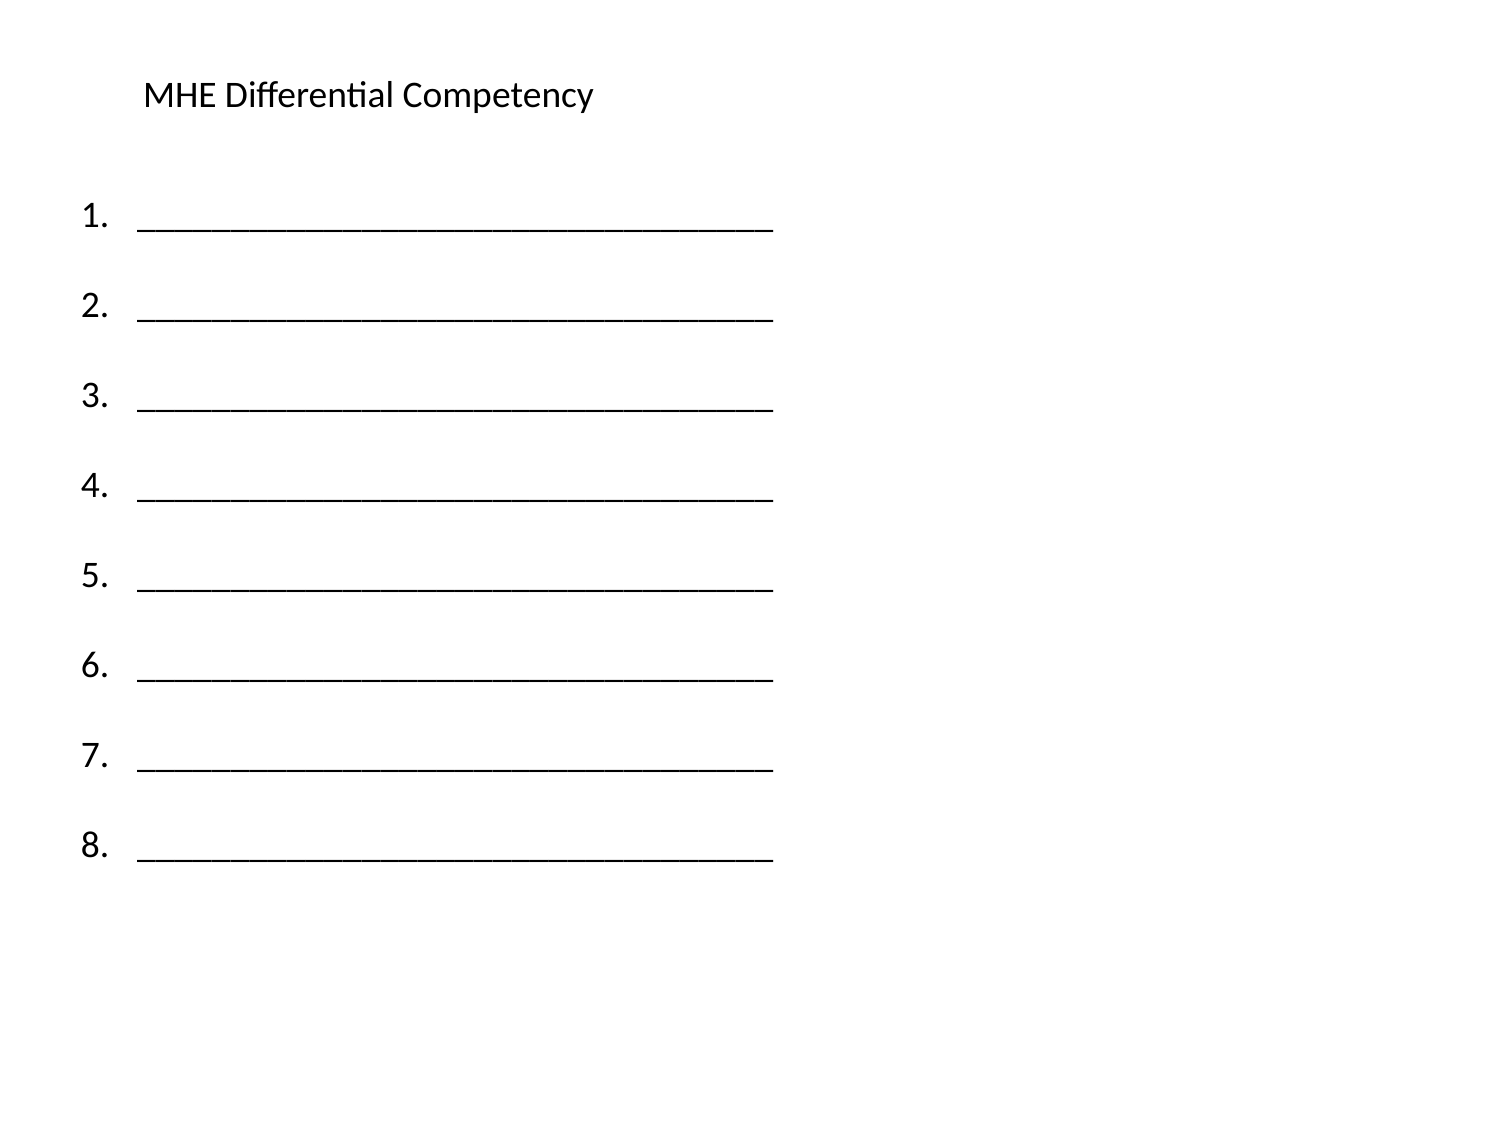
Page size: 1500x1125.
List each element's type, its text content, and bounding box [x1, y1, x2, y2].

text_box MHE Differential Competency [128, 62, 610, 123]
text_box __________________________________ __________________________________ __________________________________ __________________________________ __________________________________ __________________________________ __________________________________ __________________________________ [66, 137, 790, 873]
